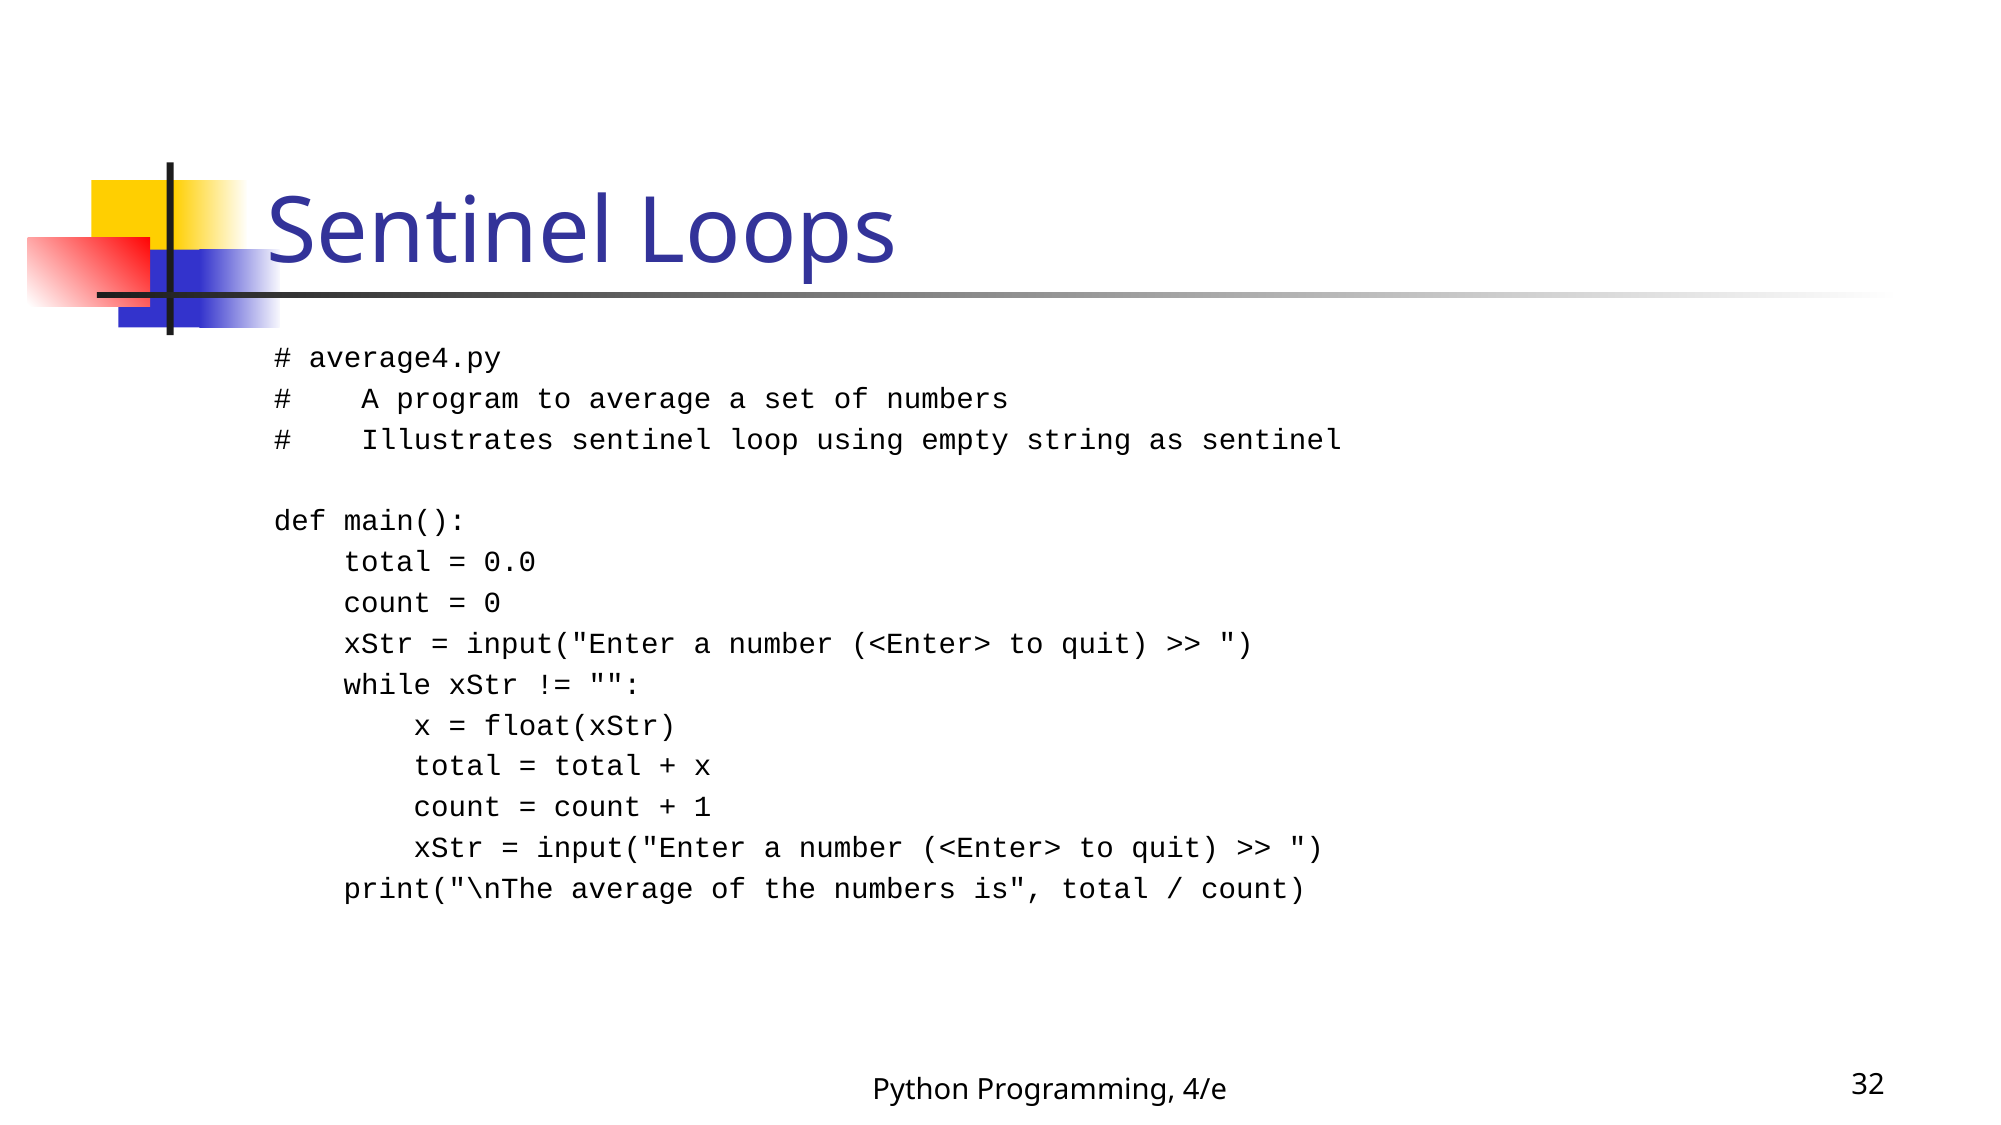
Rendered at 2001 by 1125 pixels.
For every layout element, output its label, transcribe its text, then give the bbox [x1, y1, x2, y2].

title Sentinel Loops [251, 101, 1957, 289]
list # average4.py # A program to average a set of numbers # Illustrates sentinel loop using empty string as sentinel def main(): total = 0.0 count = 0 xStr = input("Enter a number (<Enter> to quit) >> ") while xStr != "": x = float(xStr) total = total + x count = count + 1 xStr = input("Enter a number (<Enter> to quit) >> ") print("\nThe average of the numbers is", total / count) [258, 331, 1959, 1006]
footer Python Programming, 4/e [733, 1037, 1367, 1113]
slide_number 32 [1483, 1037, 1901, 1113]
